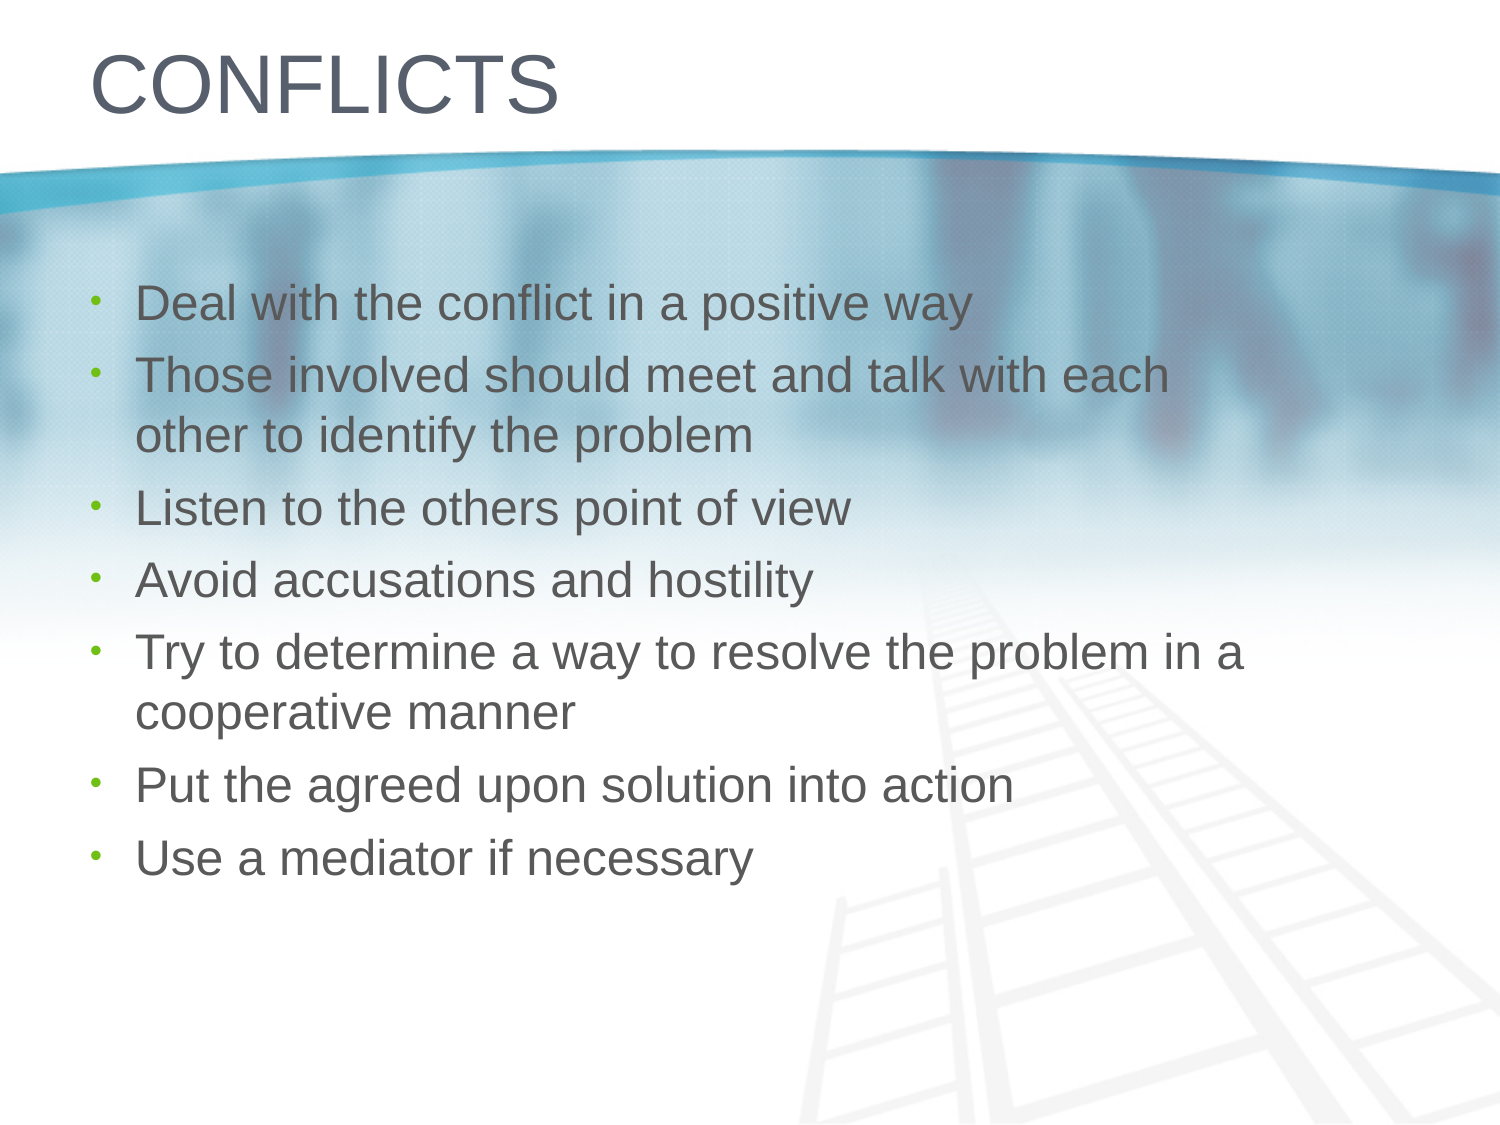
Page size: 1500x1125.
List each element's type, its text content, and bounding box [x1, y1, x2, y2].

title Conflicts [75, 0, 1300, 138]
list Deal with the conflict in a positive way Those involved should meet and talk with each other to identify the problem Listen to the others point of view Avoid accusations and hostility Try to determine a way to resolve the problem in a cooperative manner Put the agreed upon solution into action Use a mediator if necessary [75, 262, 1300, 1062]
picture [0, 0, 1500, 1125]
